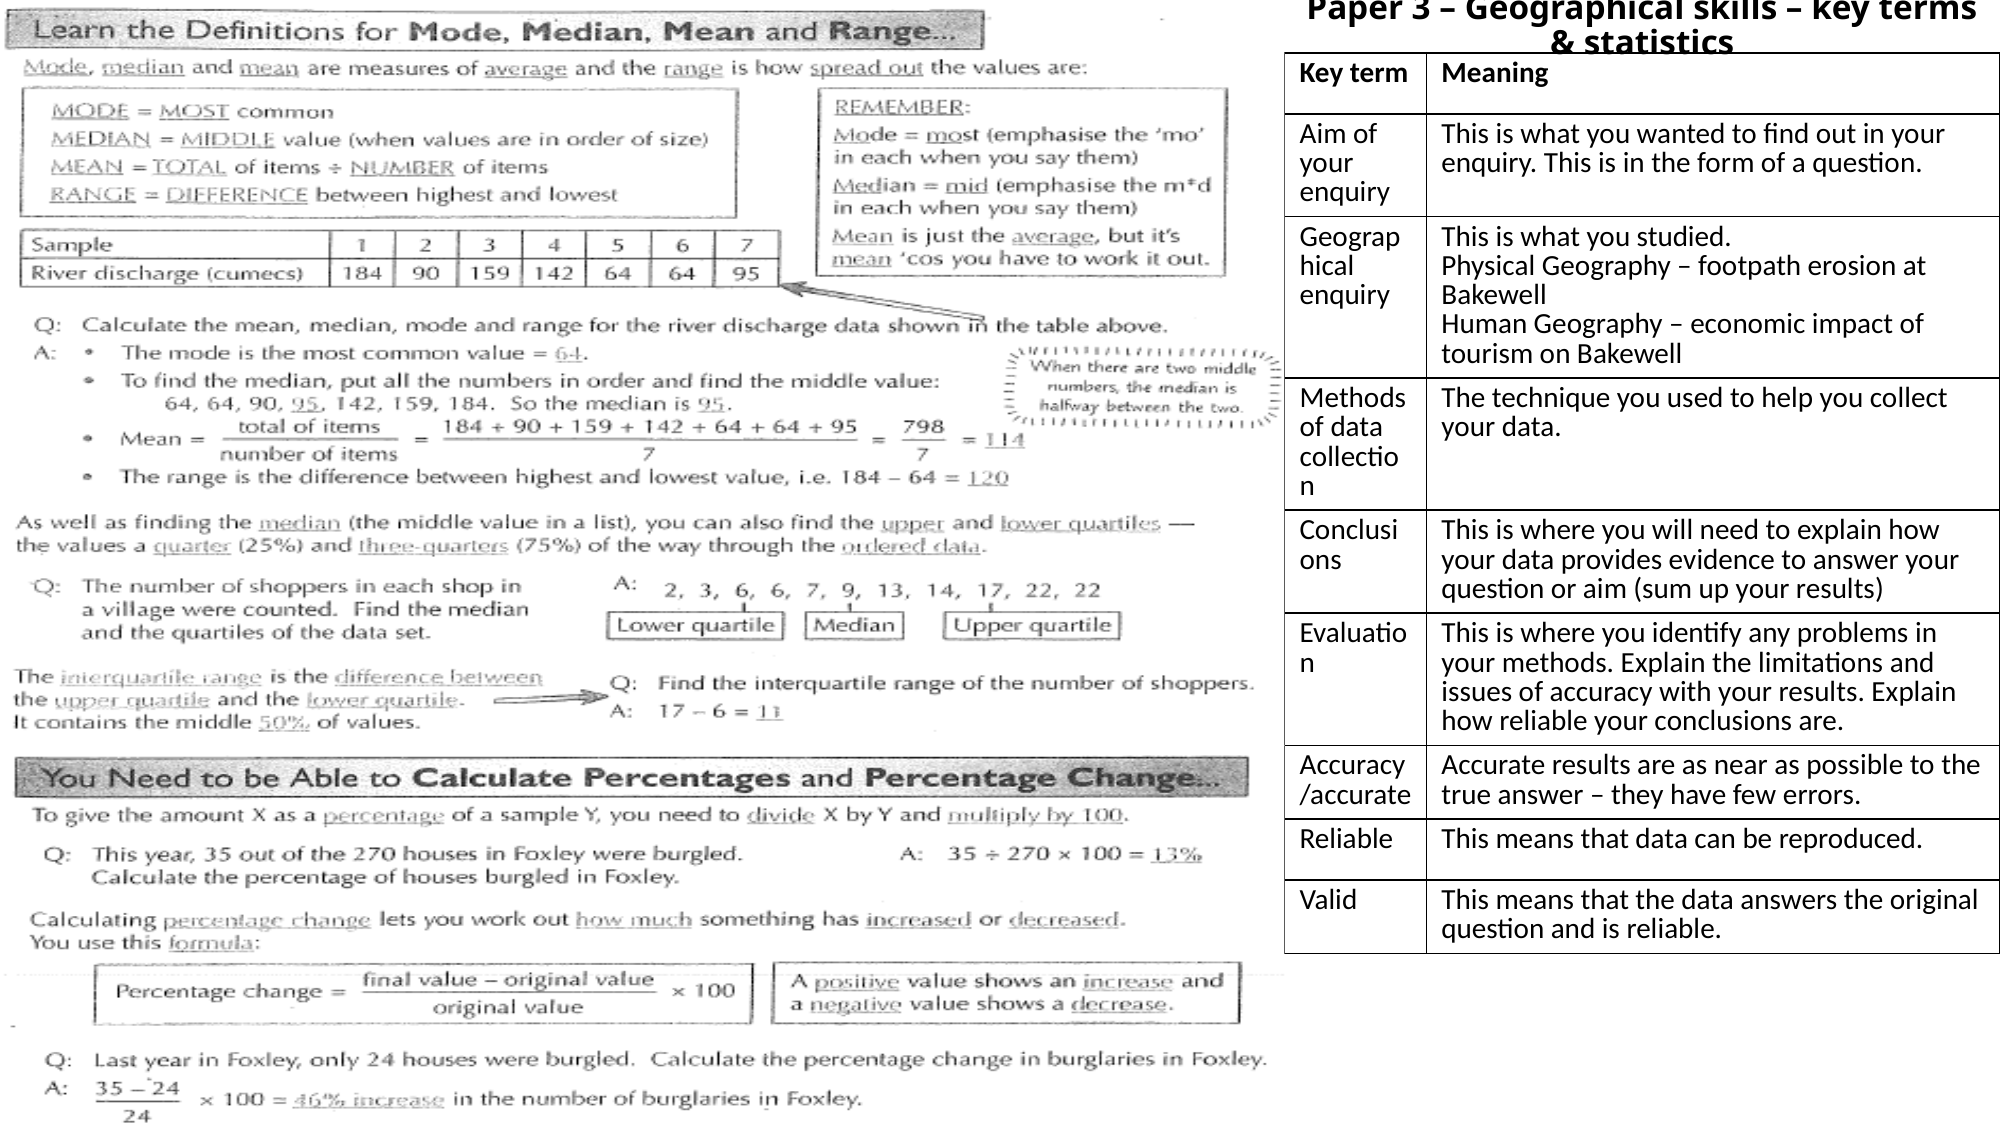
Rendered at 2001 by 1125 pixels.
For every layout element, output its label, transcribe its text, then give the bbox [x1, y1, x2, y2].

title Paper 3 – Geographical skills – key terms & statistics [1285, 0, 2000, 52]
table_cell Valid [1285, 881, 1426, 953]
table_cell Conclusions [1285, 511, 1426, 612]
table_cell This is where you identify any problems in your methods. Explain the limitations and issues of accuracy with your results. Explain how reliable your conclusions are. [1427, 614, 1999, 745]
table_header Key term [1285, 54, 1426, 113]
table_cell This is what you wanted to find out in your enquiry. This is in the form of a question. [1427, 115, 1999, 216]
table_cell Accuracy/accurate [1285, 746, 1426, 818]
table_cell This is what you studied. Physical Geography – footpath erosion at Bakewell Human Geography – economic impact of tourism on Bakewell [1427, 217, 1999, 377]
picture [0, 0, 1285, 1125]
table_cell This means that the data answers the original question and is reliable. [1427, 881, 1999, 953]
table_cell Evaluation [1285, 614, 1426, 745]
table_cell Accurate results are as near as possible to the true answer – they have few errors. [1427, 746, 1999, 818]
table_cell Aim of your enquiry [1285, 115, 1426, 216]
table_cell This is where you will need to explain how your data provides evidence to answer your question or aim (sum up your results) [1427, 511, 1999, 612]
table_cell The technique you used to help you collect your data. [1427, 379, 1999, 509]
table_cell Reliable [1285, 820, 1426, 879]
table_cell Methods of data collection [1285, 379, 1426, 509]
table_header Meaning [1427, 54, 1999, 113]
table_cell This means that data can be reproduced. [1427, 820, 1999, 879]
table_cell Geographical enquiry [1285, 217, 1426, 377]
